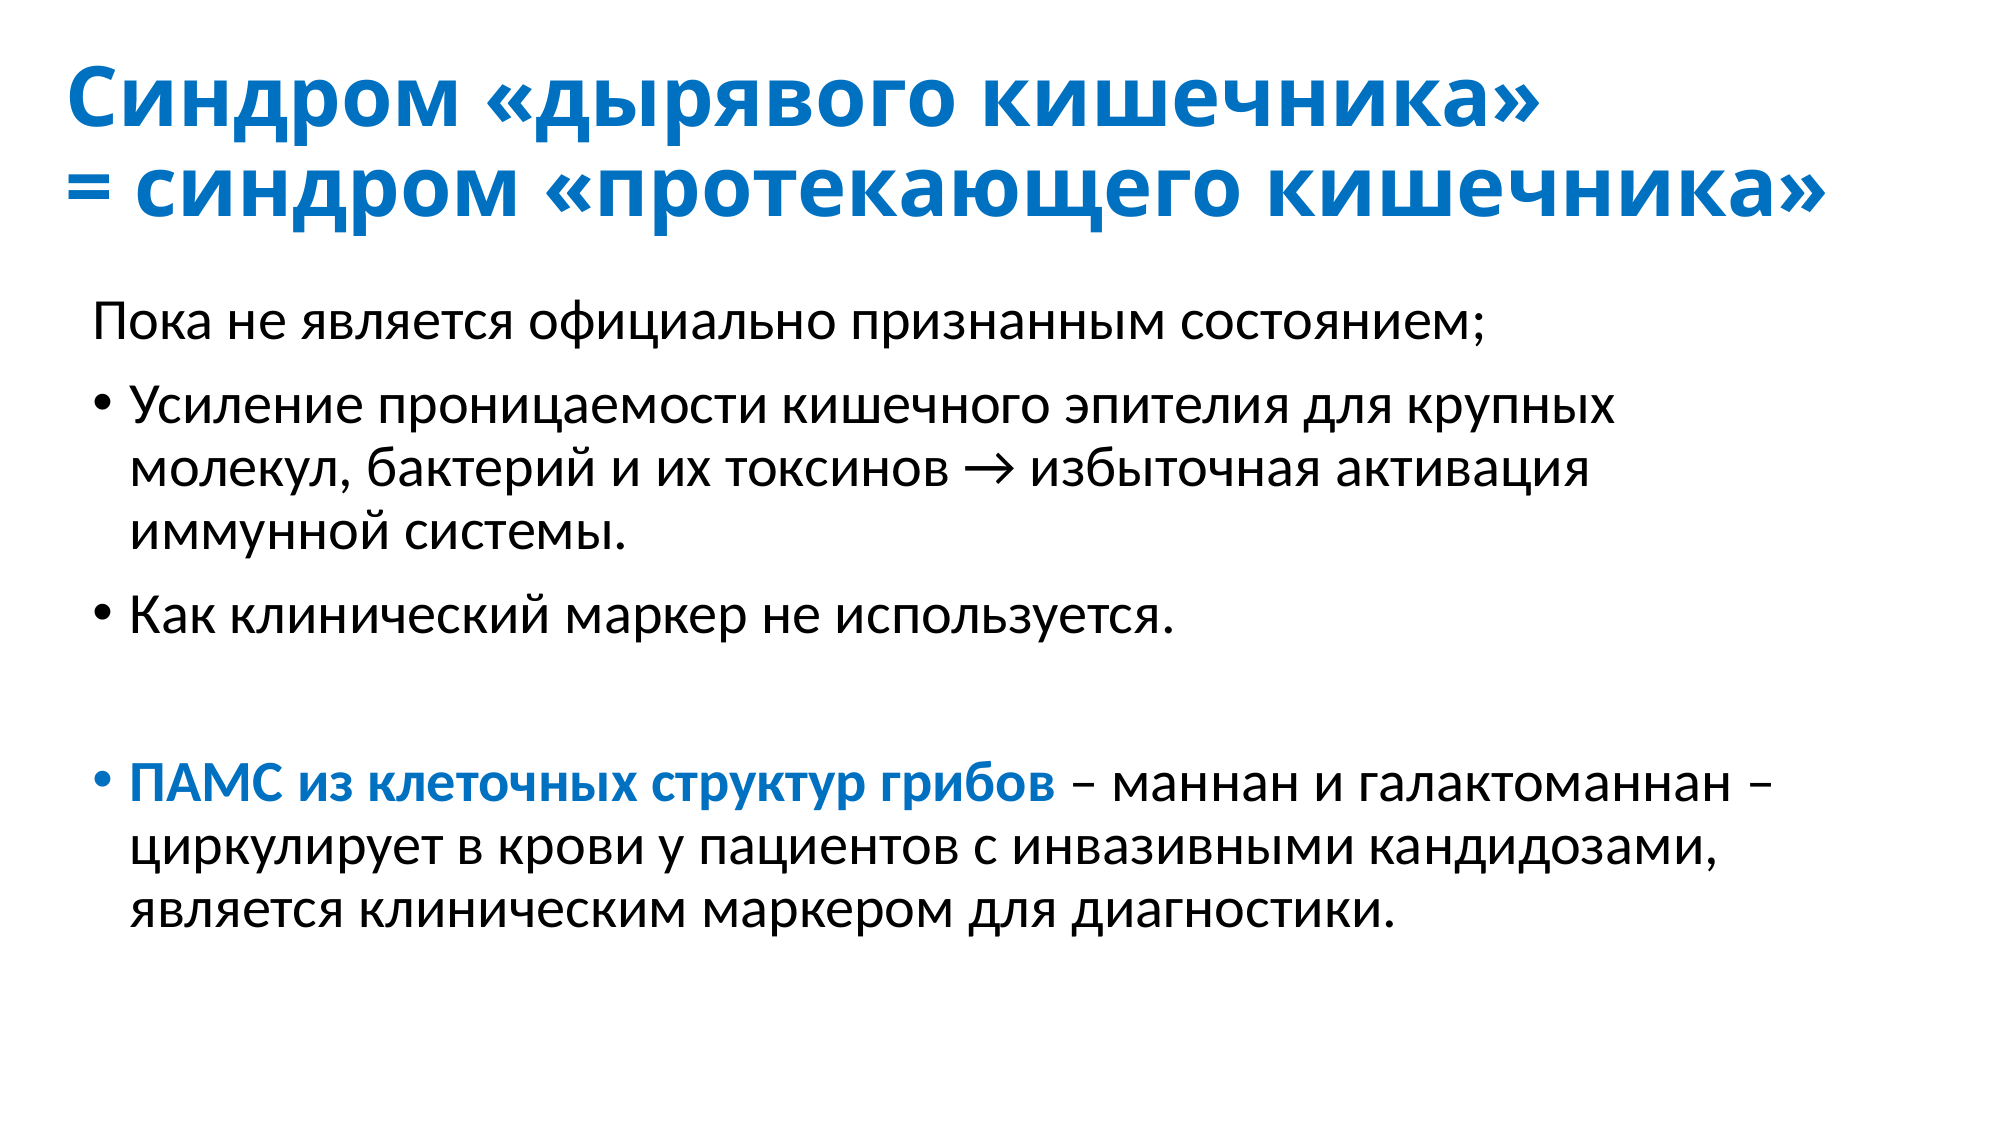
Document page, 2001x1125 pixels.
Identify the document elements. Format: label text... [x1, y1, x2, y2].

title Синдром «дырявого кишечника» = синдром «протекающего кишечника» [50, 35, 1960, 254]
list Пока не является официально признанным состоянием; Усиление проницаемости кишечного эпителия для крупных молекул, бактерий и их токсинов → избыточная активация иммунной системы. Как клинический маркер не используется. ПАМС из клеточных структур грибов – маннан и галактоманнан – циркулирует в крови у пациентов с инвазивными кандидозами, является клиническим маркером для диагностики. [77, 282, 1863, 1014]
